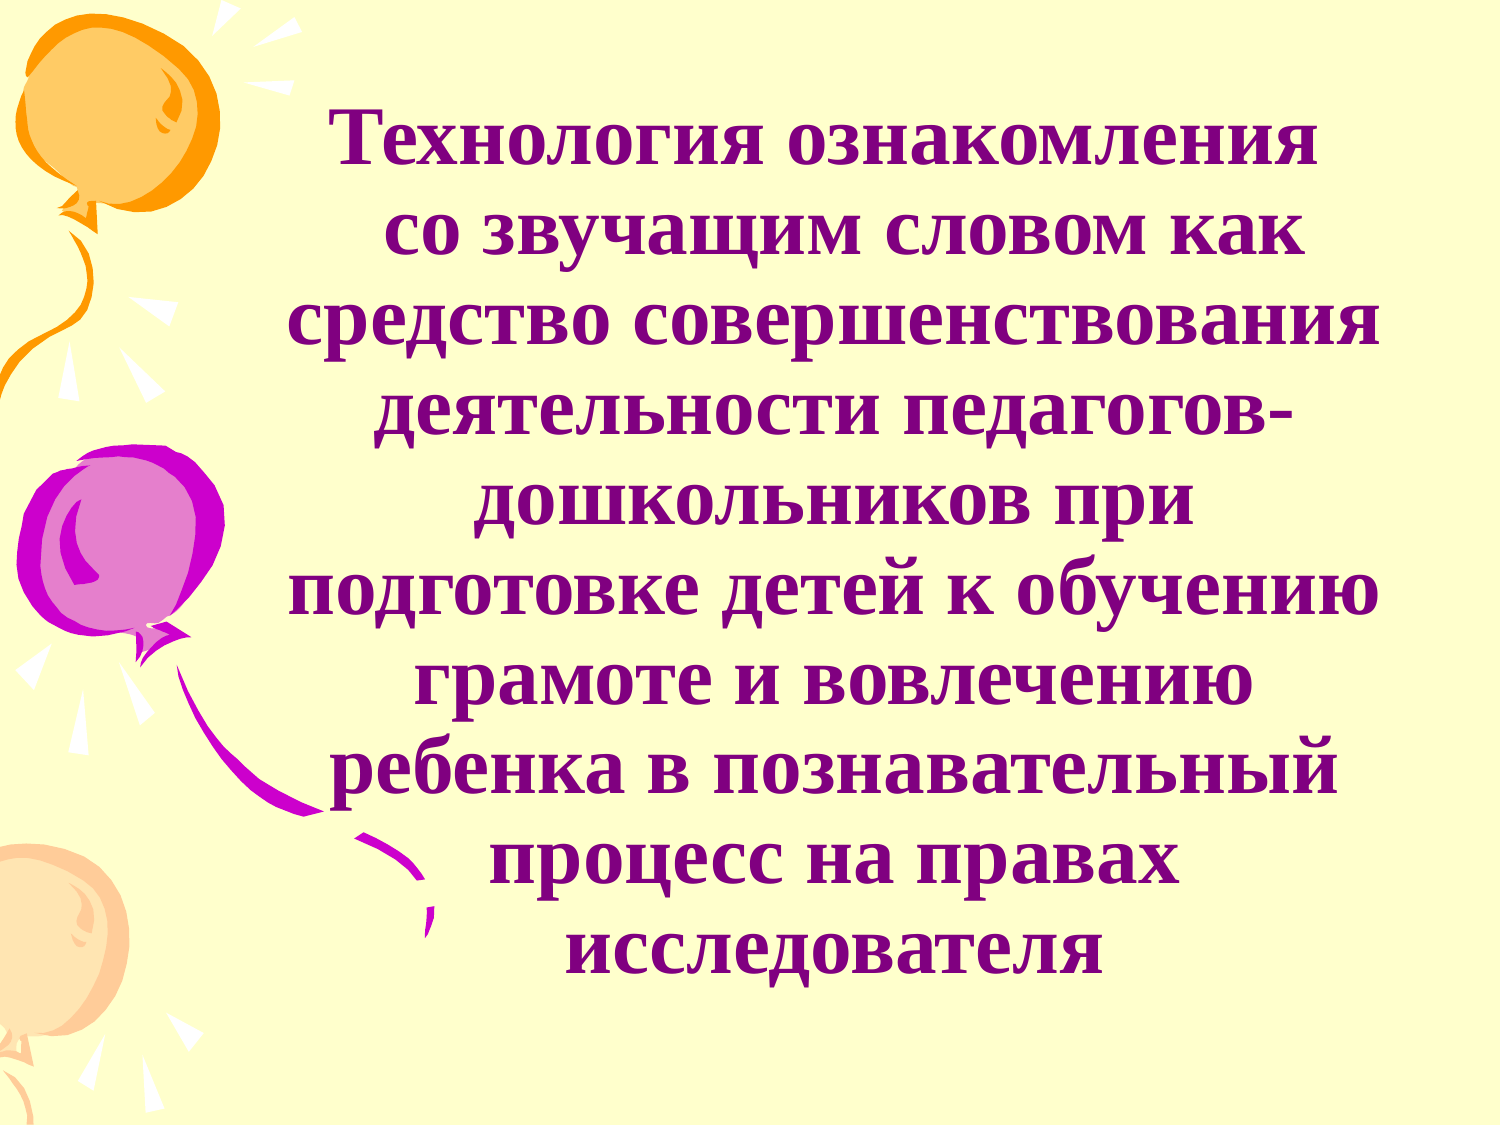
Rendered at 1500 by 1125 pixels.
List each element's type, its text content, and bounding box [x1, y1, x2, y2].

title Технология ознакомления со звучащим словом как средство совершенствования деятельности педагогов- дошкольников при подготовке детей к обучению грамоте и вовлечению ребенка в познавательный процесс на правах исследователя [241, 290, 1428, 1000]
